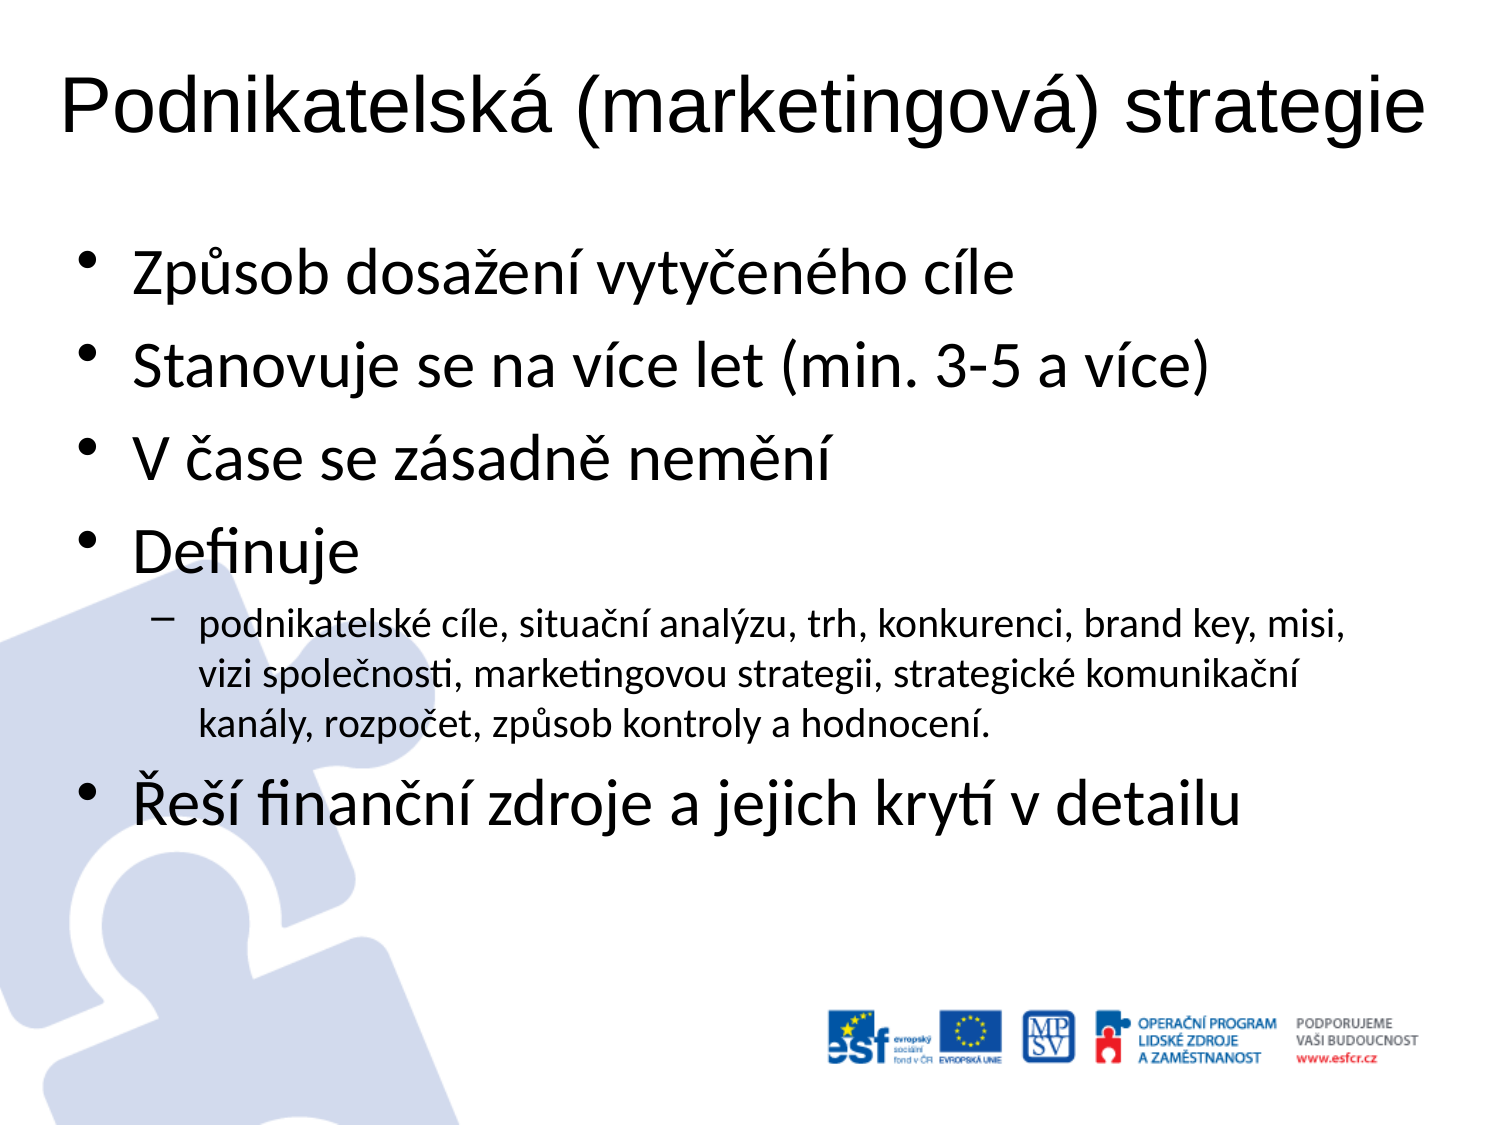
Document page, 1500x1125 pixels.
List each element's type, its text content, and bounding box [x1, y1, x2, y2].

title Podnikatelská (marketingová) strategie [29, 7, 1459, 195]
list Způsob dosažení vytyčeného cíle Stanovuje se na více let (min. 3-5 a více) V čase se zásadně nemění Definuje podnikatelské cíle, situační analýzu, trh, konkurenci, brand key, misi, vizi společnosti, marketingovou strategii, strategické komunikační kanály, rozpočet, způsob kontroly a hodnocení. Řeší finanční zdroje a jejich krytí v detailu [61, 219, 1412, 963]
picture [0, 0, 1500, 1125]
